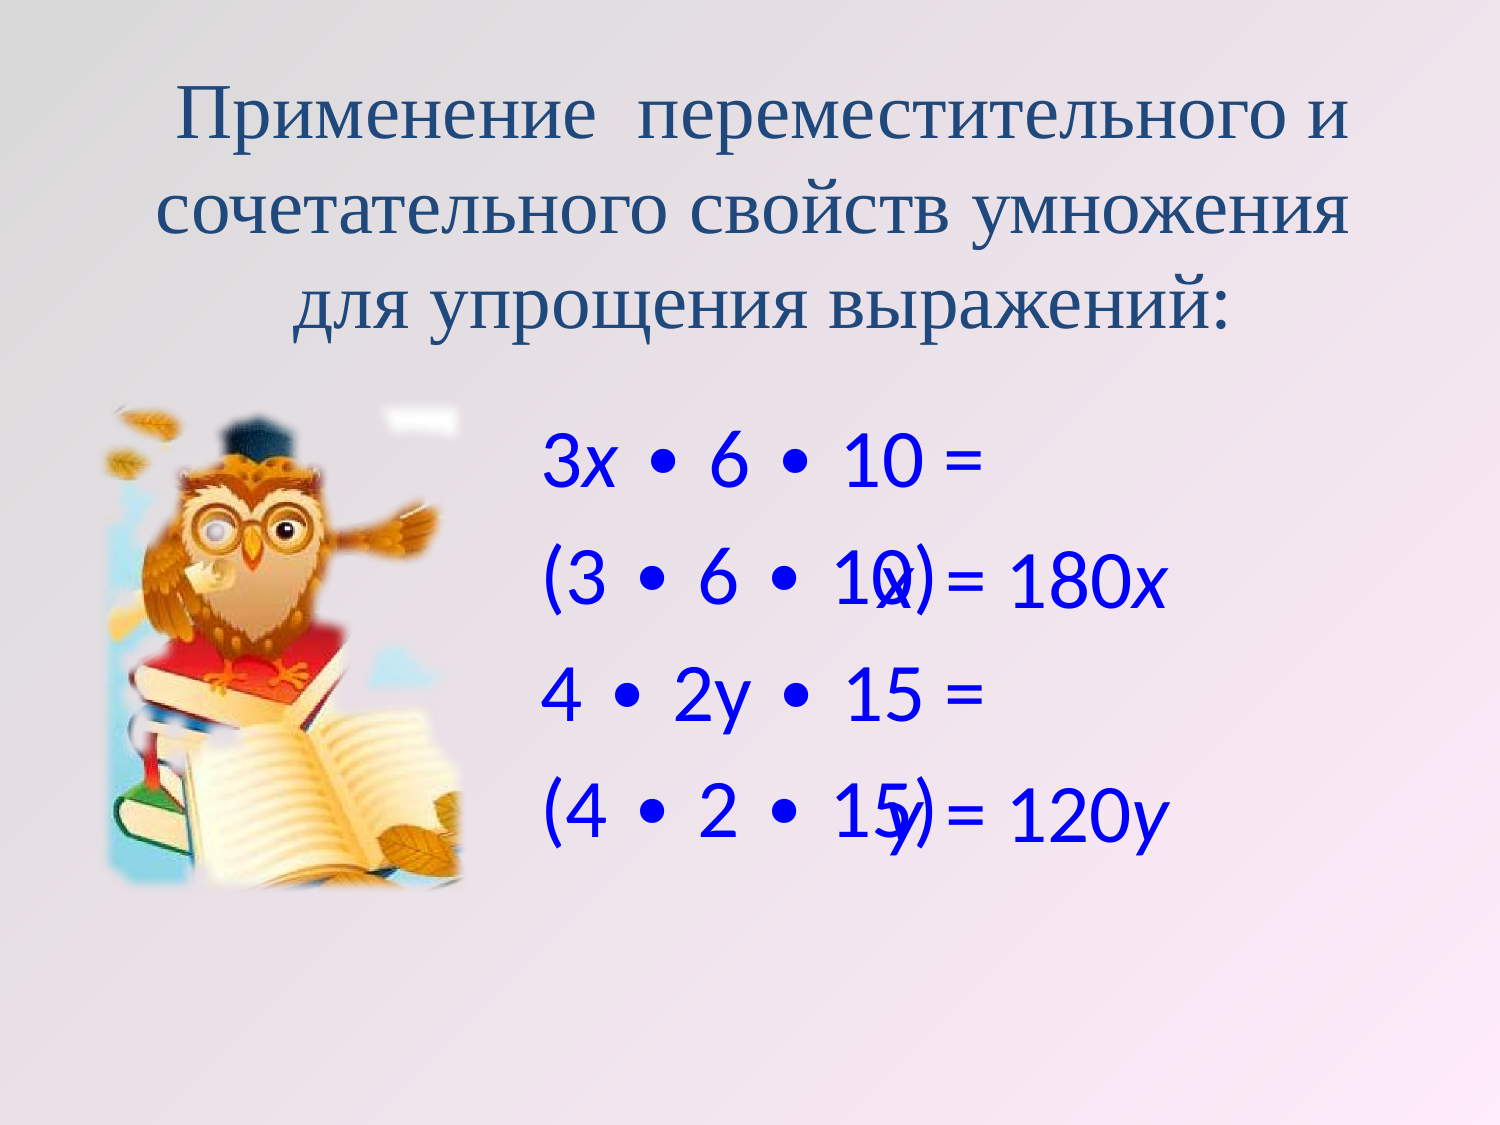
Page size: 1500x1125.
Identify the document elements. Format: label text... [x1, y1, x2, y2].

title Применение переместительного и сочетательного свойств умножения для упрощения выражений: [88, 66, 1439, 339]
text_box у [858, 763, 915, 856]
text_box х [844, 528, 915, 622]
list 3х ∙ 6 ∙ 10 = (3 ∙ 6 ∙ 10) 4 ∙ 2у ∙ 15 = (4 ∙ 2 ∙ 15) [525, 396, 1235, 894]
text_box = 120у [915, 763, 1199, 856]
text_box = 180х [915, 528, 1199, 622]
picture [98, 398, 467, 894]
